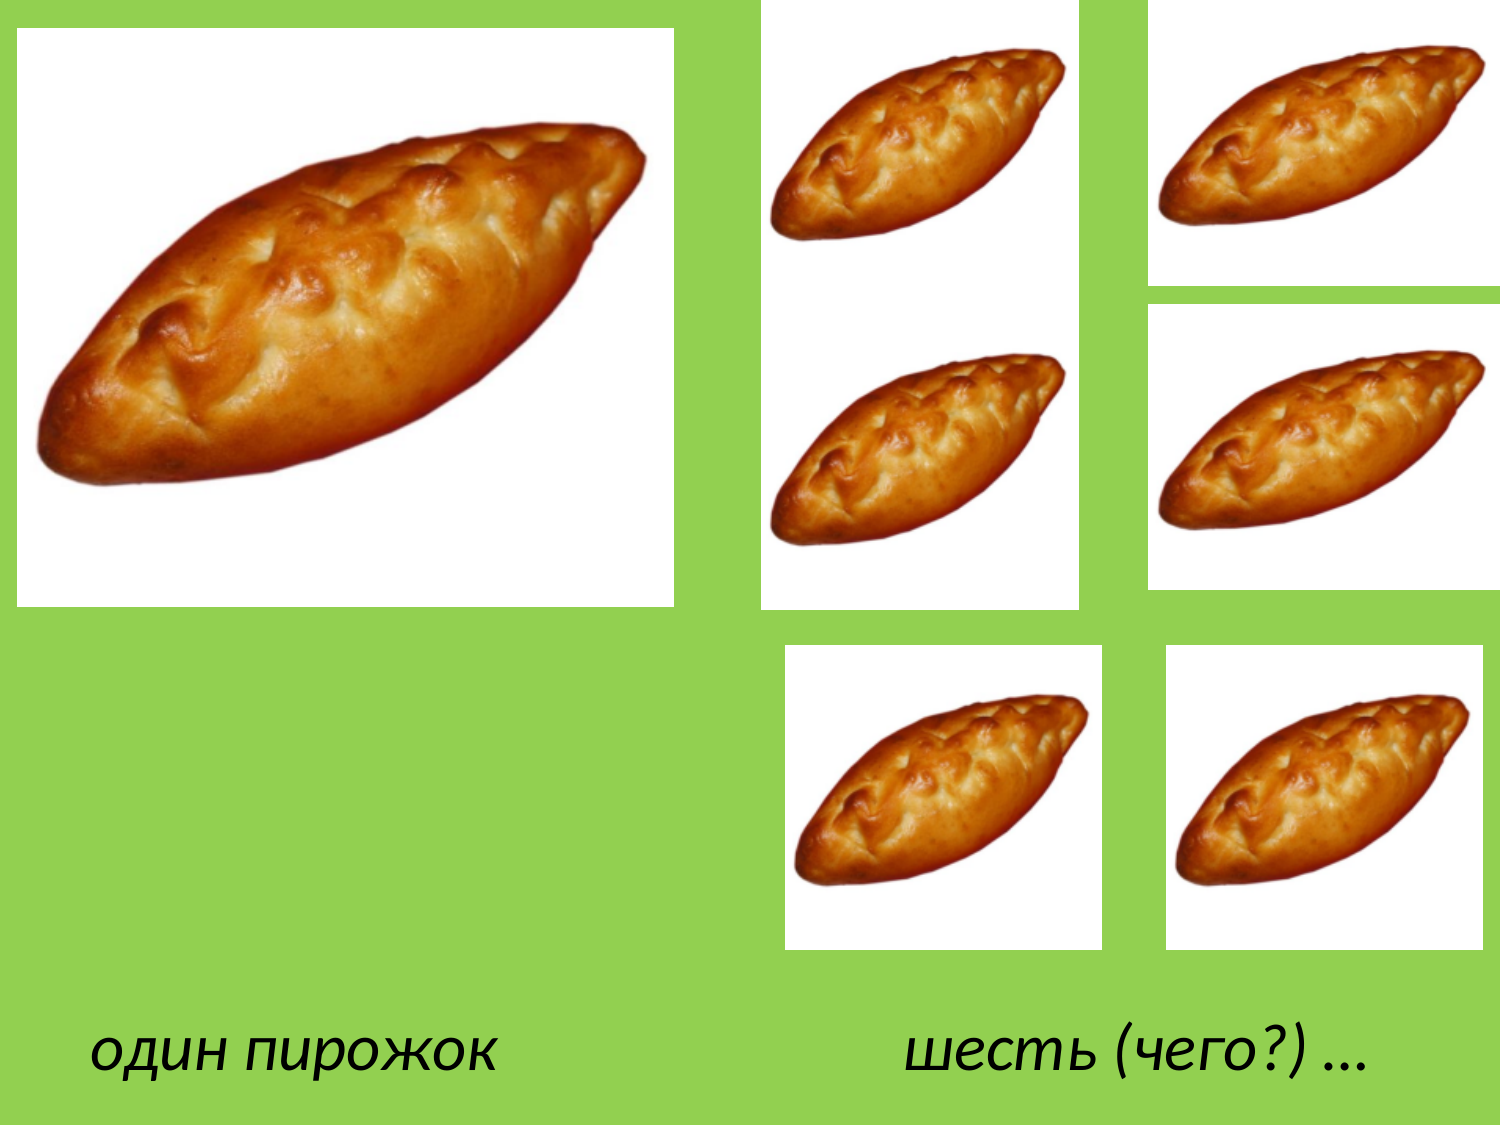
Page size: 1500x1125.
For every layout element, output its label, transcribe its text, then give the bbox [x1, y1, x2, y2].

list один пирожок шесть (чего?) … [75, 996, 1425, 1067]
picture [1165, 644, 1483, 951]
picture [785, 644, 1102, 951]
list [17, 28, 675, 608]
picture [761, 0, 1079, 610]
picture [1148, 0, 1500, 286]
picture [1148, 304, 1500, 591]
